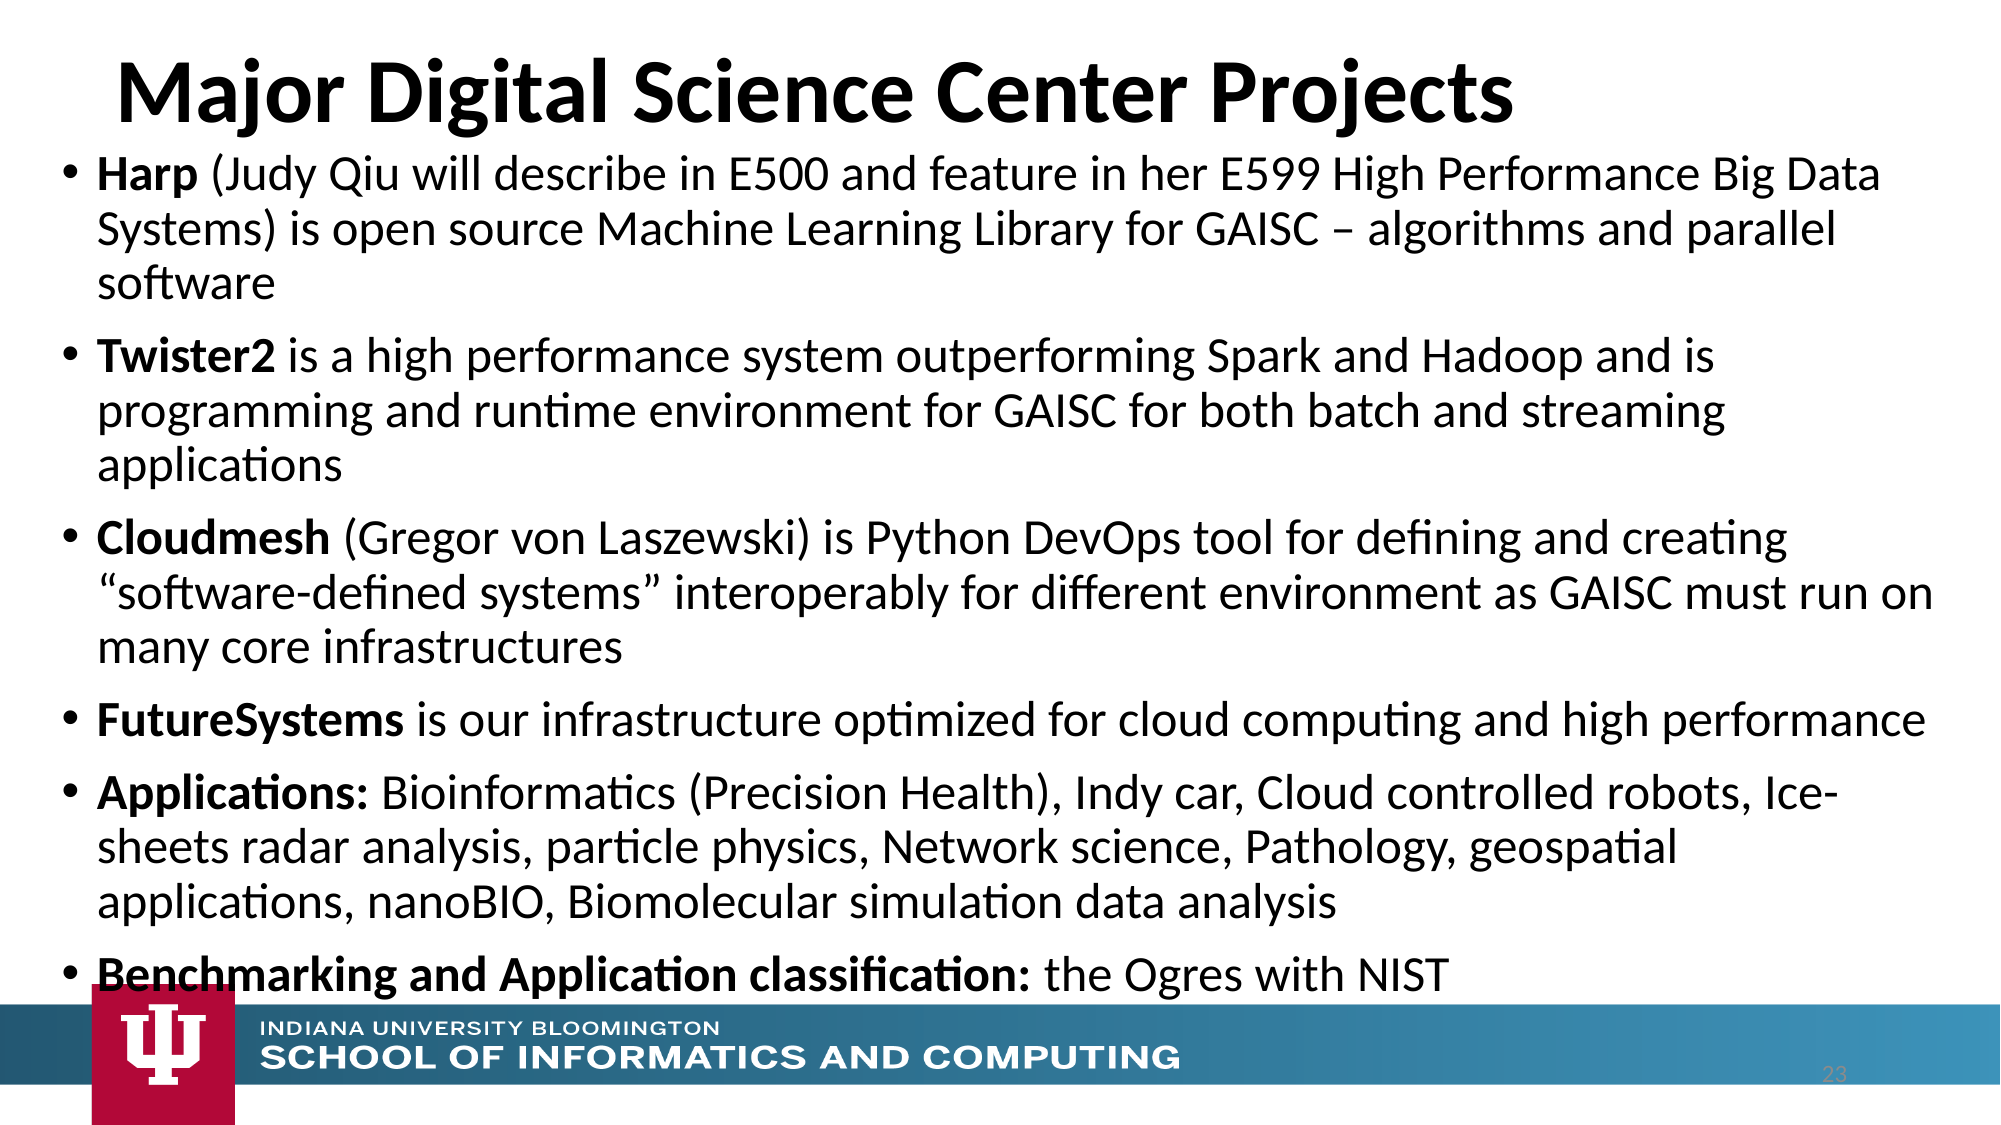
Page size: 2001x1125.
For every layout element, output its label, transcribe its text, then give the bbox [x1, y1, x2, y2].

slide_number 23 [1412, 1042, 1863, 1103]
picture [0, 984, 2000, 1125]
list Harp (Judy Qiu will describe in E500 and feature in her E599 High Performance Big Data Systems) is open source Machine Learning Library for GAISC – algorithms and parallel software Twister2 is a high performance system outperforming Spark and Hadoop and is programming and runtime environment for GAISC for both batch and streaming applications Cloudmesh (Gregor von Laszewski) is Python DevOps tool for defining and creating “software-defined systems” interoperably for different environment as GAISC must run on many core infrastructures FutureSystems is our infrastructure optimized for cloud computing and high performance Applications: Bioinformatics (Precision Health), Indy car, Cloud controlled robots, Ice-sheets radar analysis, particle physics, Network science, Pathology, geospatial applications, nanoBIO, Biomolecular simulation data analysis Benchmarking and Application classification: the Ogres with NIST [46, 139, 1954, 1031]
title Major Digital Science Center Projects [100, 3, 1826, 139]
